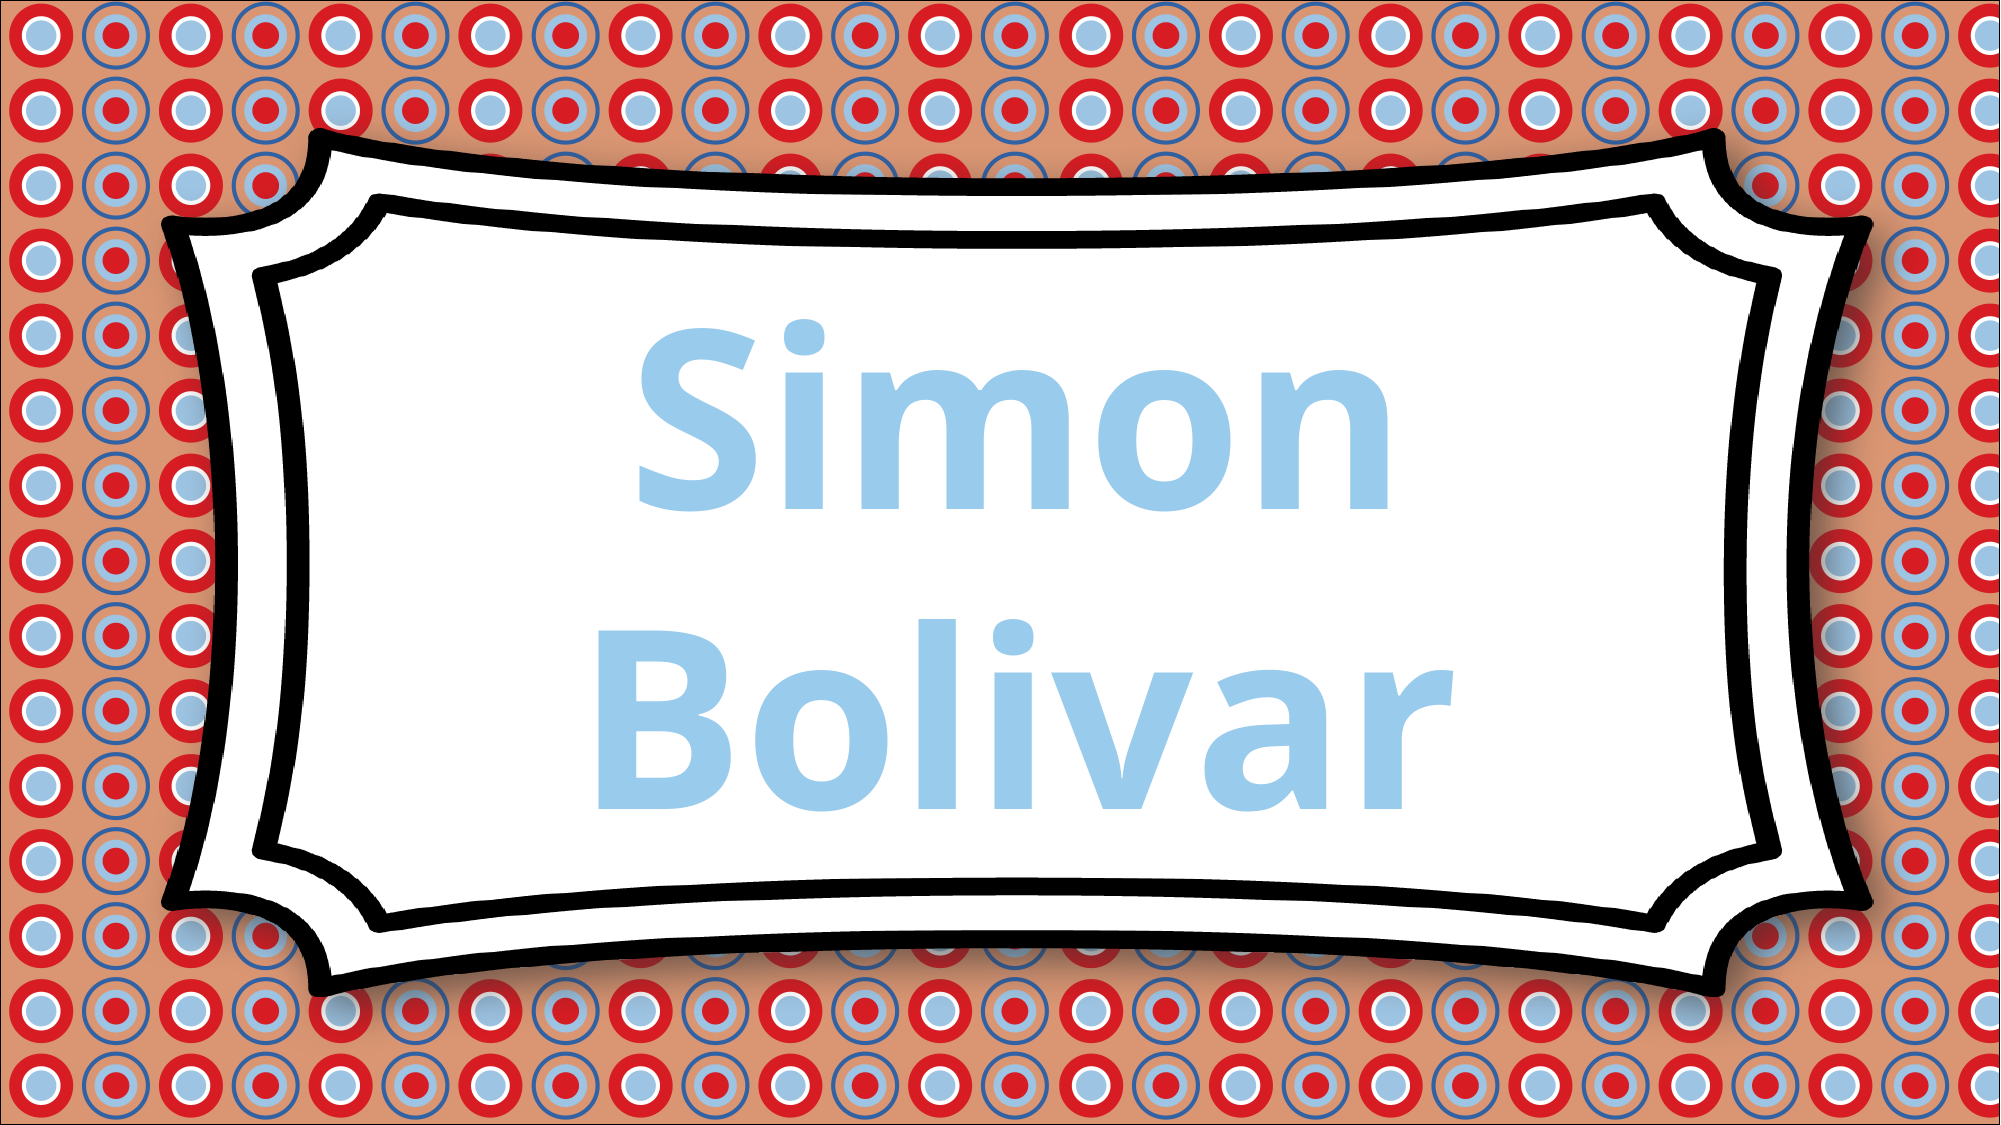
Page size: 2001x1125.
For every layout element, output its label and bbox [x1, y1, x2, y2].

picture [161, 128, 1874, 997]
text_box [0, 0, 2000, 1125]
